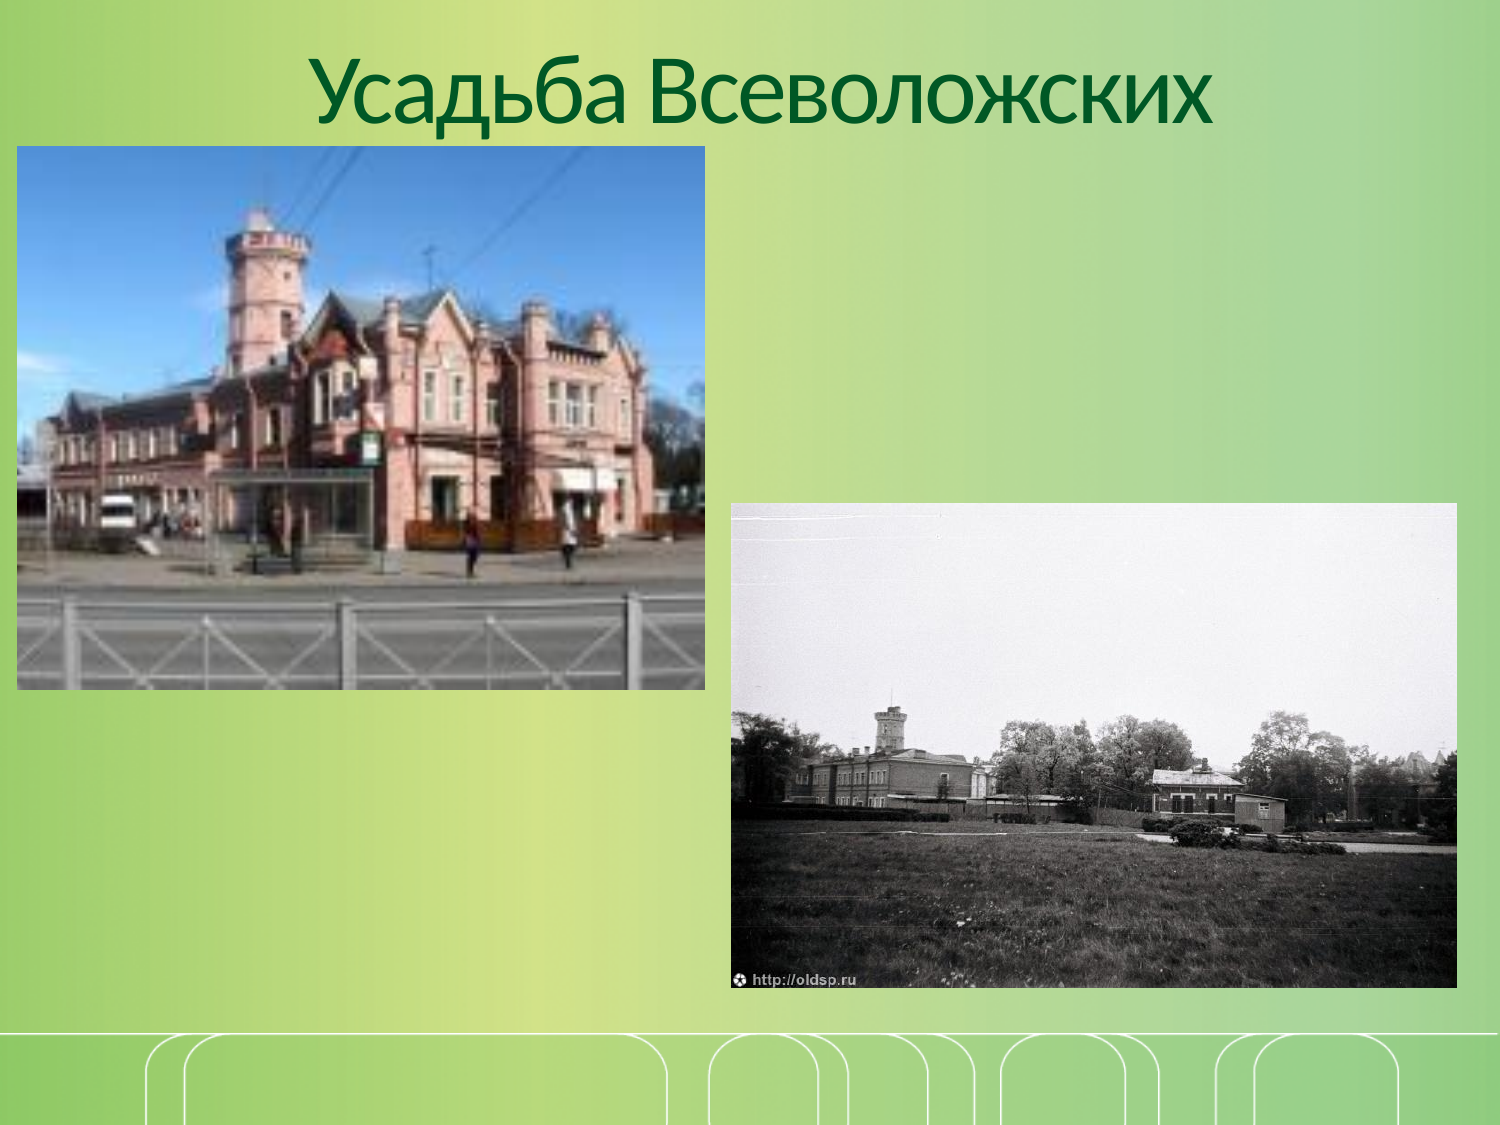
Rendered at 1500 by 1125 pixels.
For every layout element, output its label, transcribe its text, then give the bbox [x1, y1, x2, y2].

title Усадьба Всеволожских [62, 37, 1438, 147]
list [17, 146, 705, 690]
picture [0, 0, 1500, 1125]
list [731, 503, 1457, 988]
